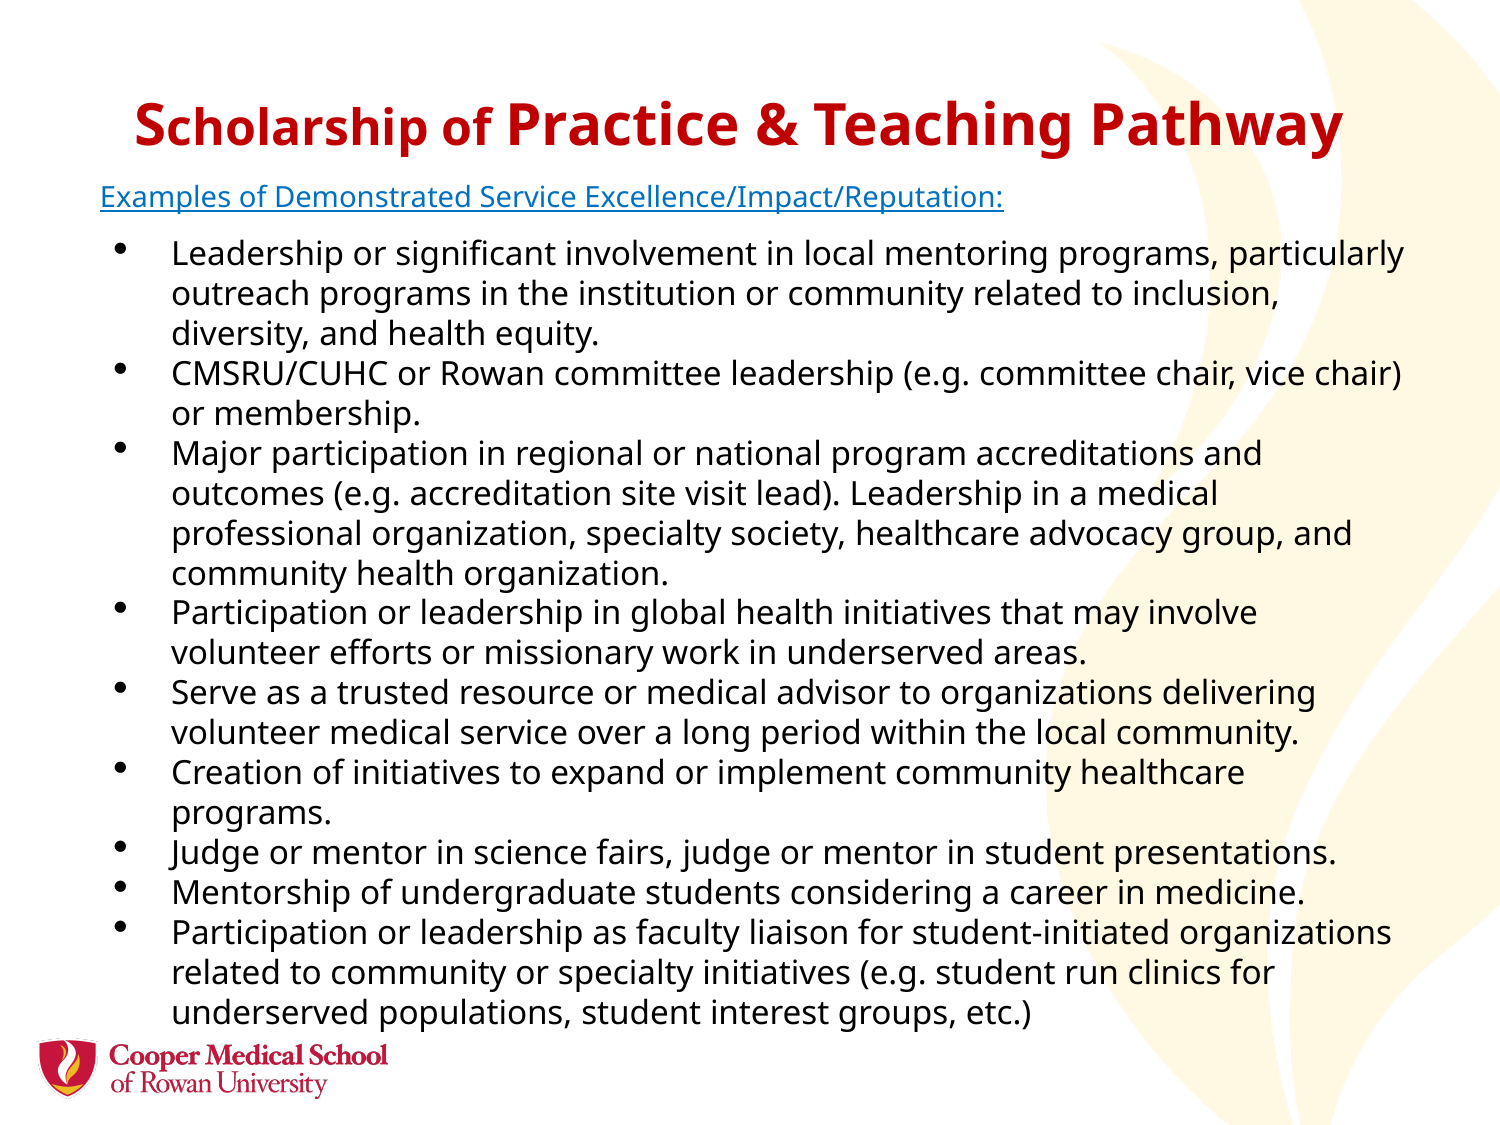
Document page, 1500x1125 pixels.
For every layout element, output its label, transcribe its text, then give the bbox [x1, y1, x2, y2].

picture [37, 1038, 388, 1099]
title Scholarship of Practice & Teaching Pathway [99, 87, 1394, 175]
text_box Leadership or significant involvement in local mentoring programs, particularly outreach programs in the institution or community related to inclusion, diversity, and health equity. CMSRU/CUHC or Rowan committee leadership (e.g. committee chair, vice chair) or membership. Major participation in regional or national program accreditations and outcomes (e.g. accreditation site visit lead). Leadership in a medical professional organization, specialty society, healthcare advocacy group, and community health organization. Participation or leadership in global health initiatives that may involve volunteer efforts or missionary work in underserved areas. Serve as a trusted resource or medical advisor to organizations delivering volunteer medical service over a long period within the local community. Creation of initiatives to expand or implement community healthcare programs. Judge or mentor in science fairs, judge or mentor in student presentations. Mentorship of undergraduate students considering a career in medicine. Participation or leadership as faculty liaison for student-initiated organizations related to community or specialty initiatives (e.g. student run clinics for underserved populations, student interest groups, etc.) [99, 224, 1425, 1078]
list Examples of Demonstrated Service Excellence/Impact/Reputation: [99, 178, 1394, 224]
